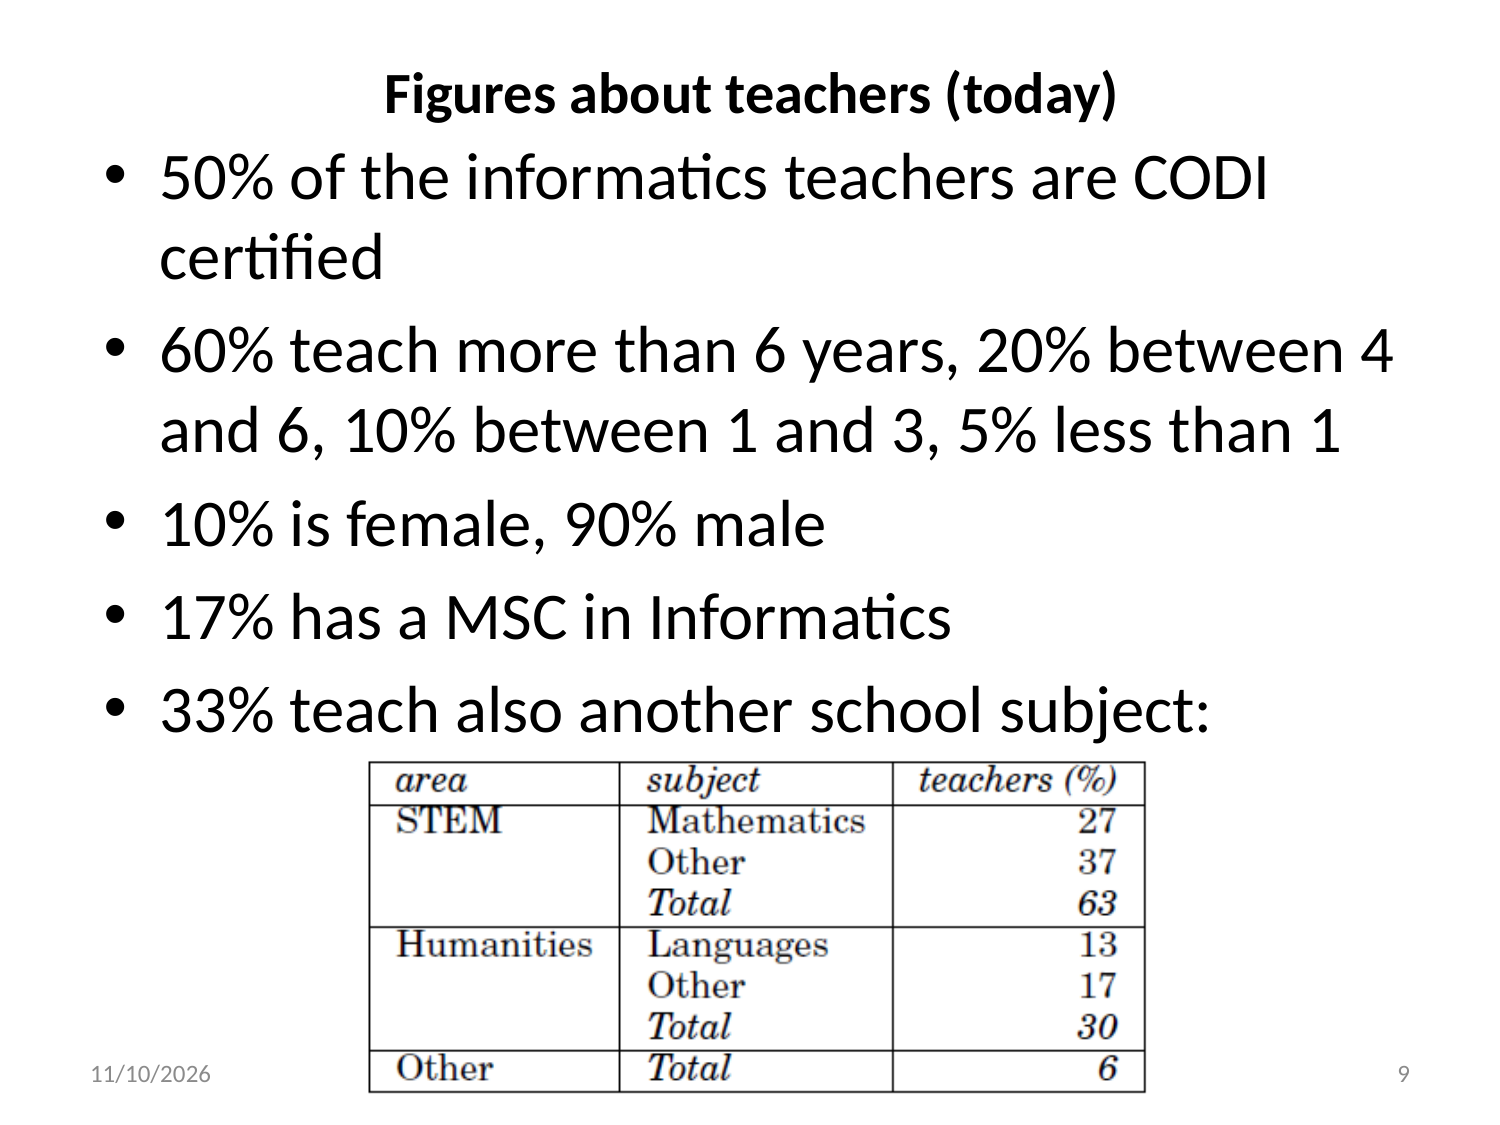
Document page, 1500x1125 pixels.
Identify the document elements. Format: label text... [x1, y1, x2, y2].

title Figures about teachers (today) [76, 30, 1427, 150]
picture [359, 751, 1164, 1104]
slide_number 9 [1169, 1042, 1425, 1103]
list 50% of the informatics teachers are CODI certified 60% teach more than 6 years, 20% between 4 and 6, 10% between 1 and 3, 5% less than 1 10% is female, 90% male 17% has a MSC in Informatics 33% teach also another school subject: [88, 125, 1439, 946]
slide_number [75, 1042, 354, 1103]
